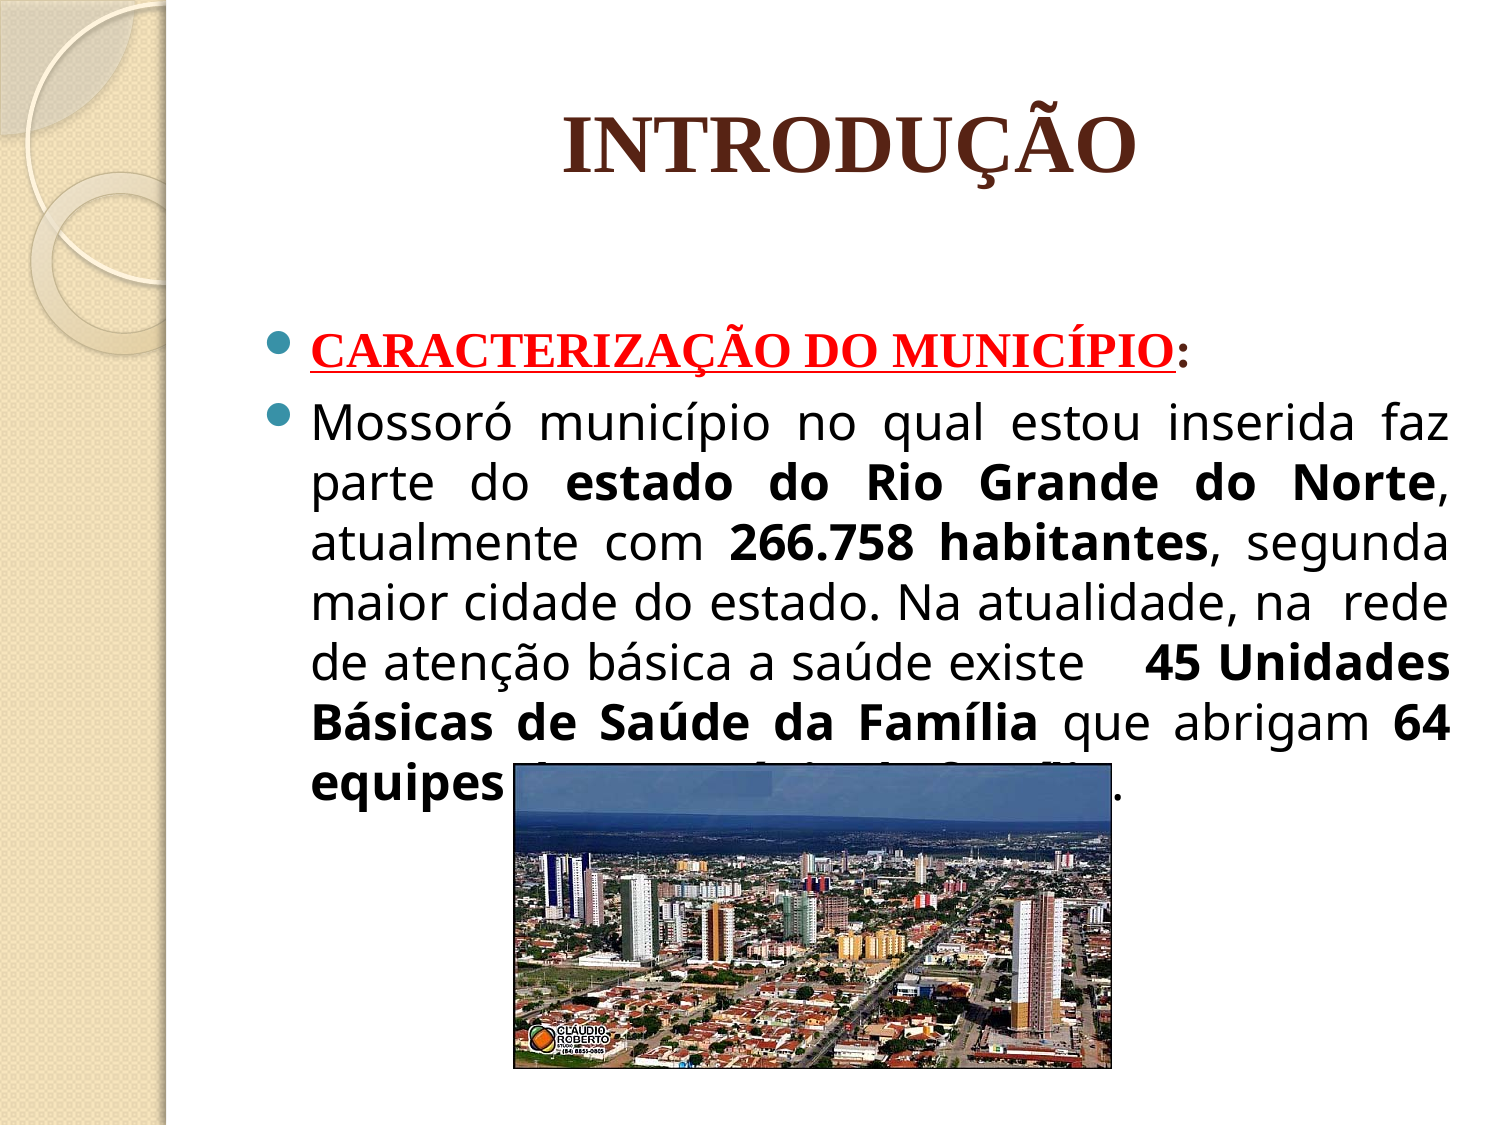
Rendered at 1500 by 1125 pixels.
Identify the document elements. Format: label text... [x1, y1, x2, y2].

list CARACTERIZAÇÃO DO MUNICÍPIO: Mossoró município no qual estou inserida faz parte do estado do Rio Grande do Norte, atualmente com 266.758 habitantes, segunda maior cidade do estado. Na atualidade, na rede de atenção básica a saúde existe 45 Unidades Básicas de Saúde da Família que abrigam 64 equipes da Estratégia da família. [235, 237, 1466, 1025]
picture [513, 762, 1112, 1069]
title INTRODUÇÃO [235, 45, 1466, 233]
